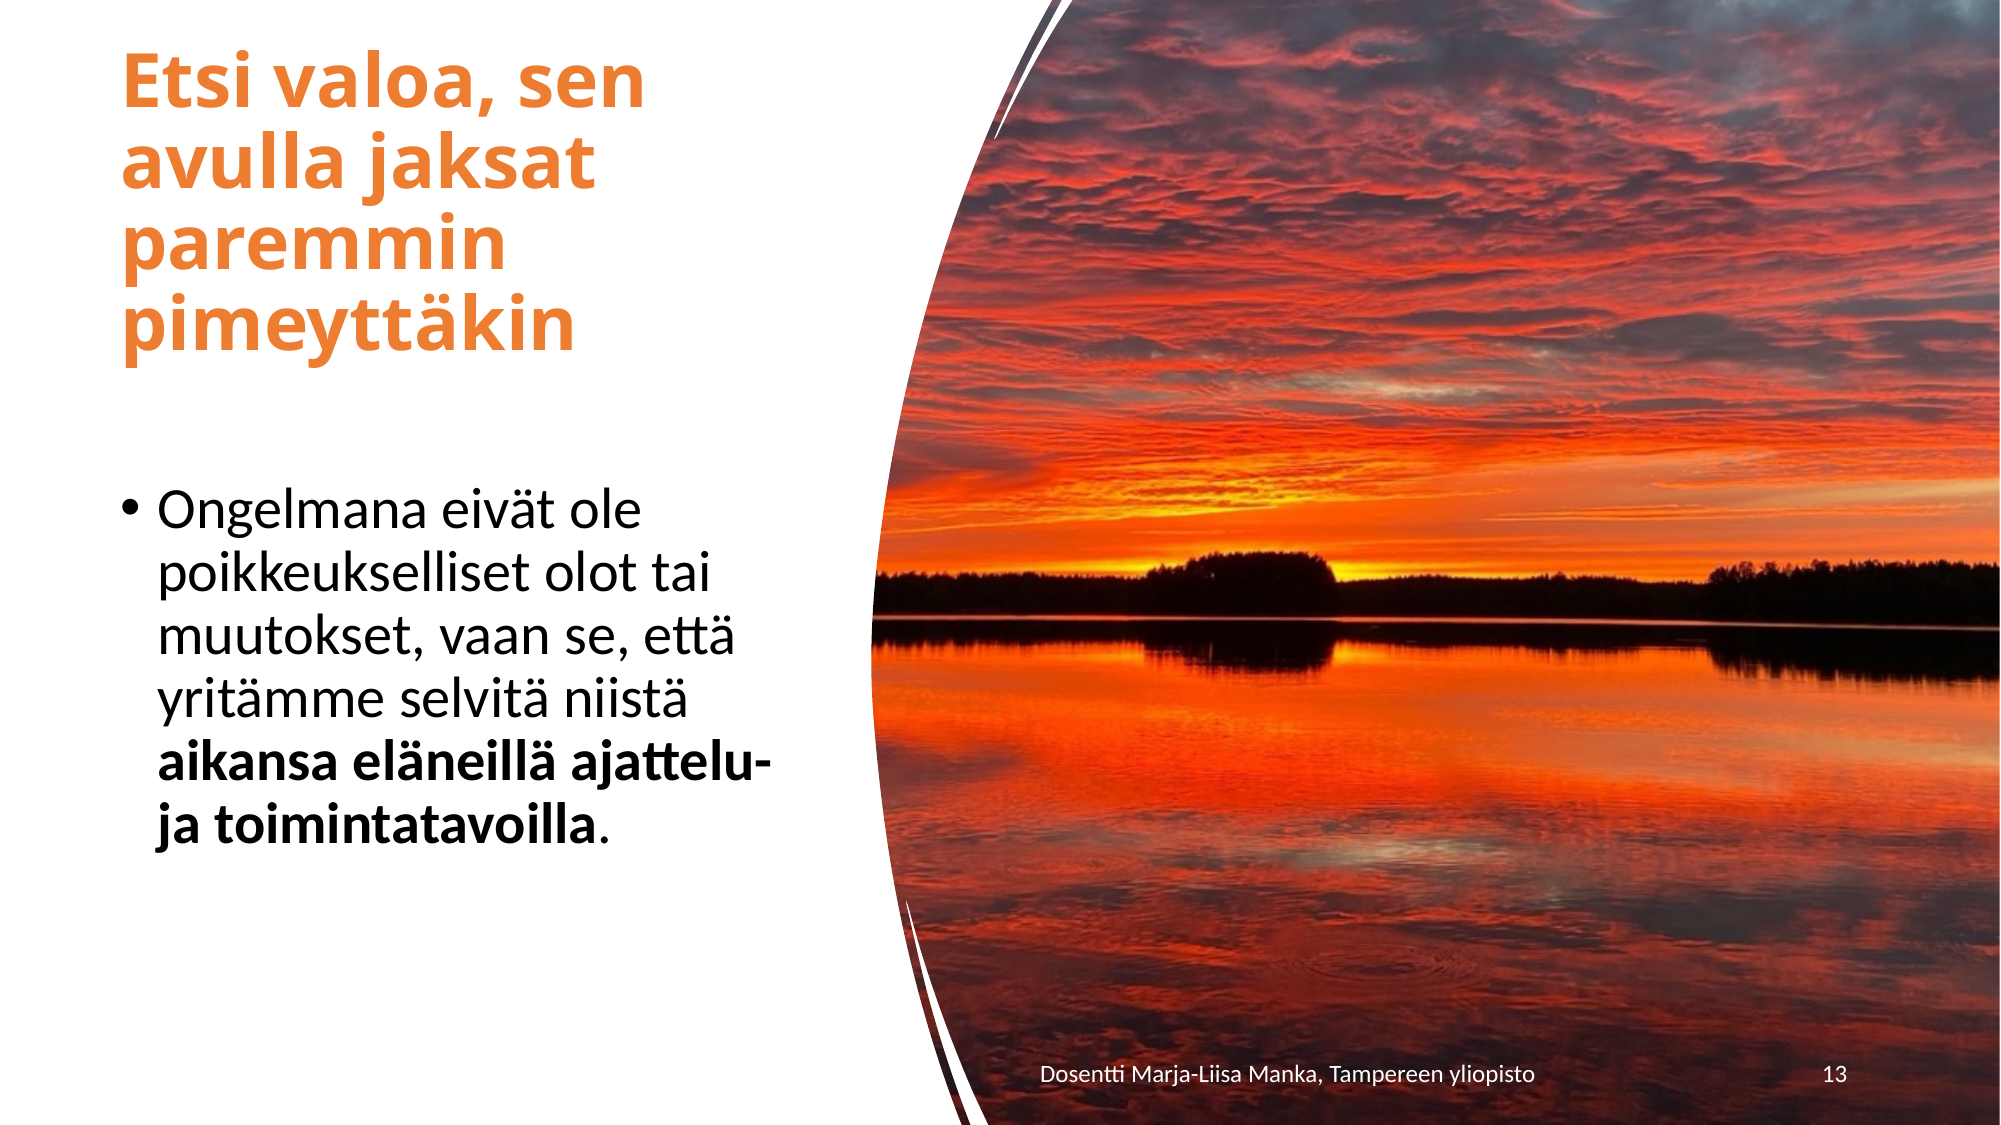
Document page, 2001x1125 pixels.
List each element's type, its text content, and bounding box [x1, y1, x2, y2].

list Ongelmana eivät ole poikkeukselliset olot tai muutokset, vaan se, että yritämme selvitä niistä aikansa eläneillä ajattelu- ja toimintatavoilla. [105, 471, 839, 1016]
picture [871, 0, 2000, 1125]
title Etsi valoa, sen avulla jaksat paremmin pimeyttäkin [105, 53, 871, 375]
